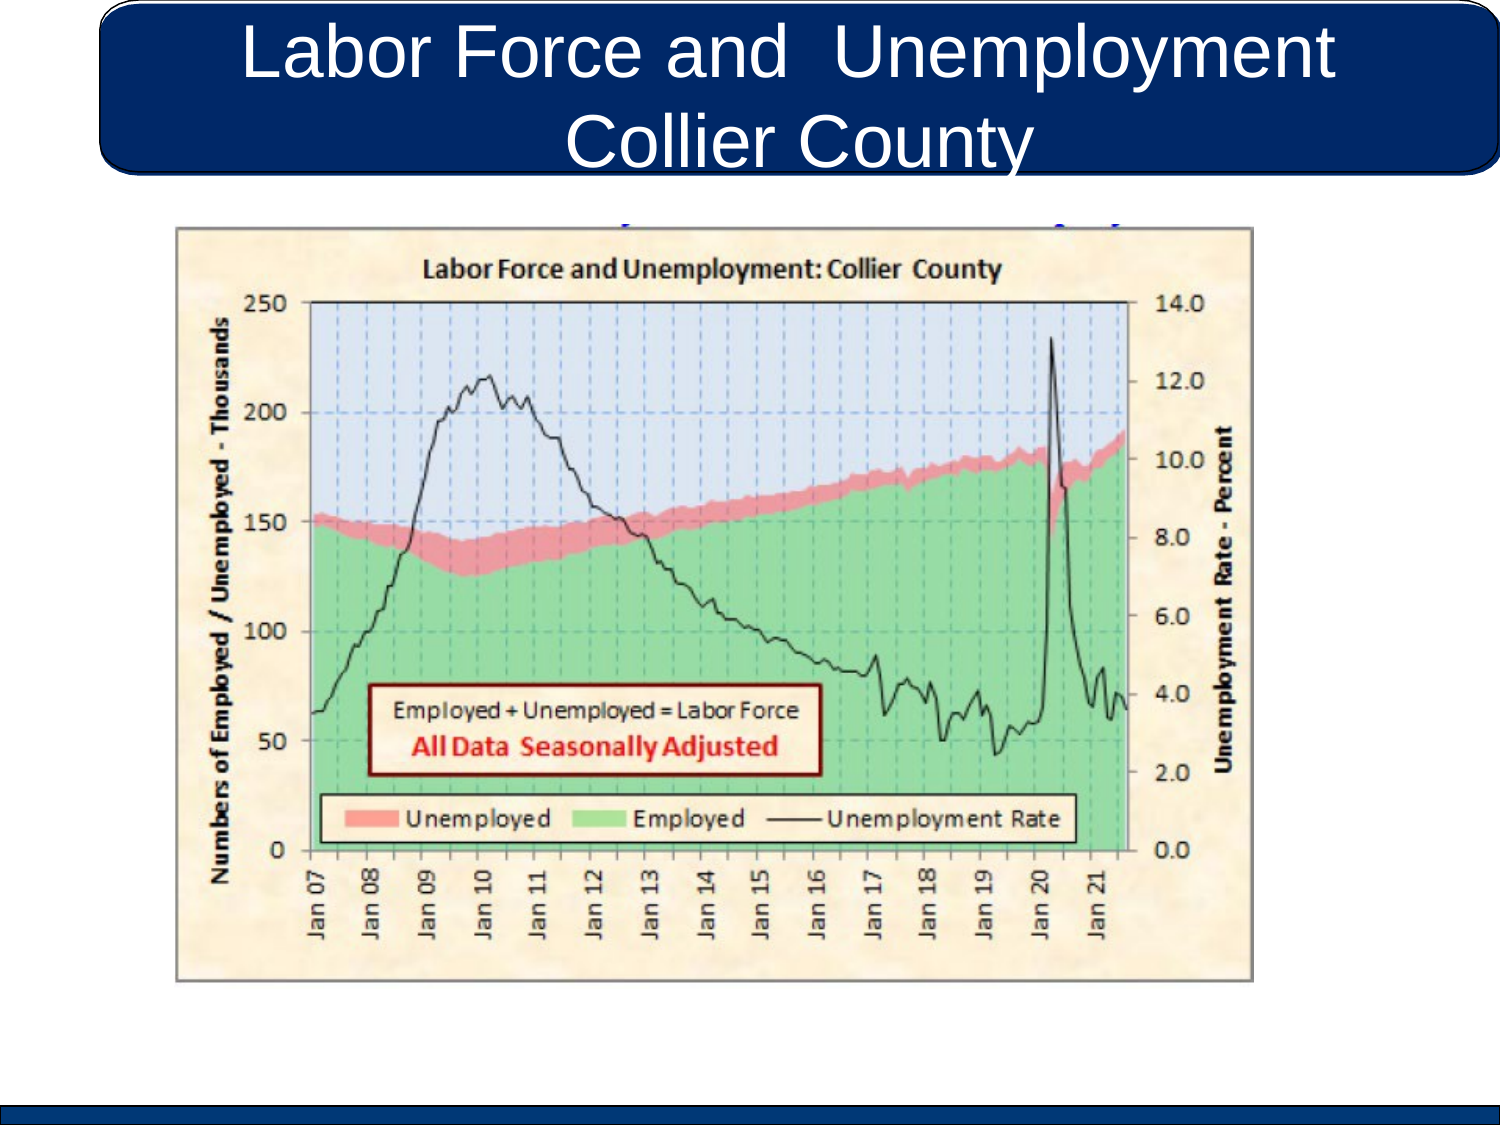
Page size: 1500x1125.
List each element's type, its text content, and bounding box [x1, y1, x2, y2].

title Labor Force and Unemployment Collier County [112, 0, 1486, 190]
picture [174, 224, 1254, 990]
